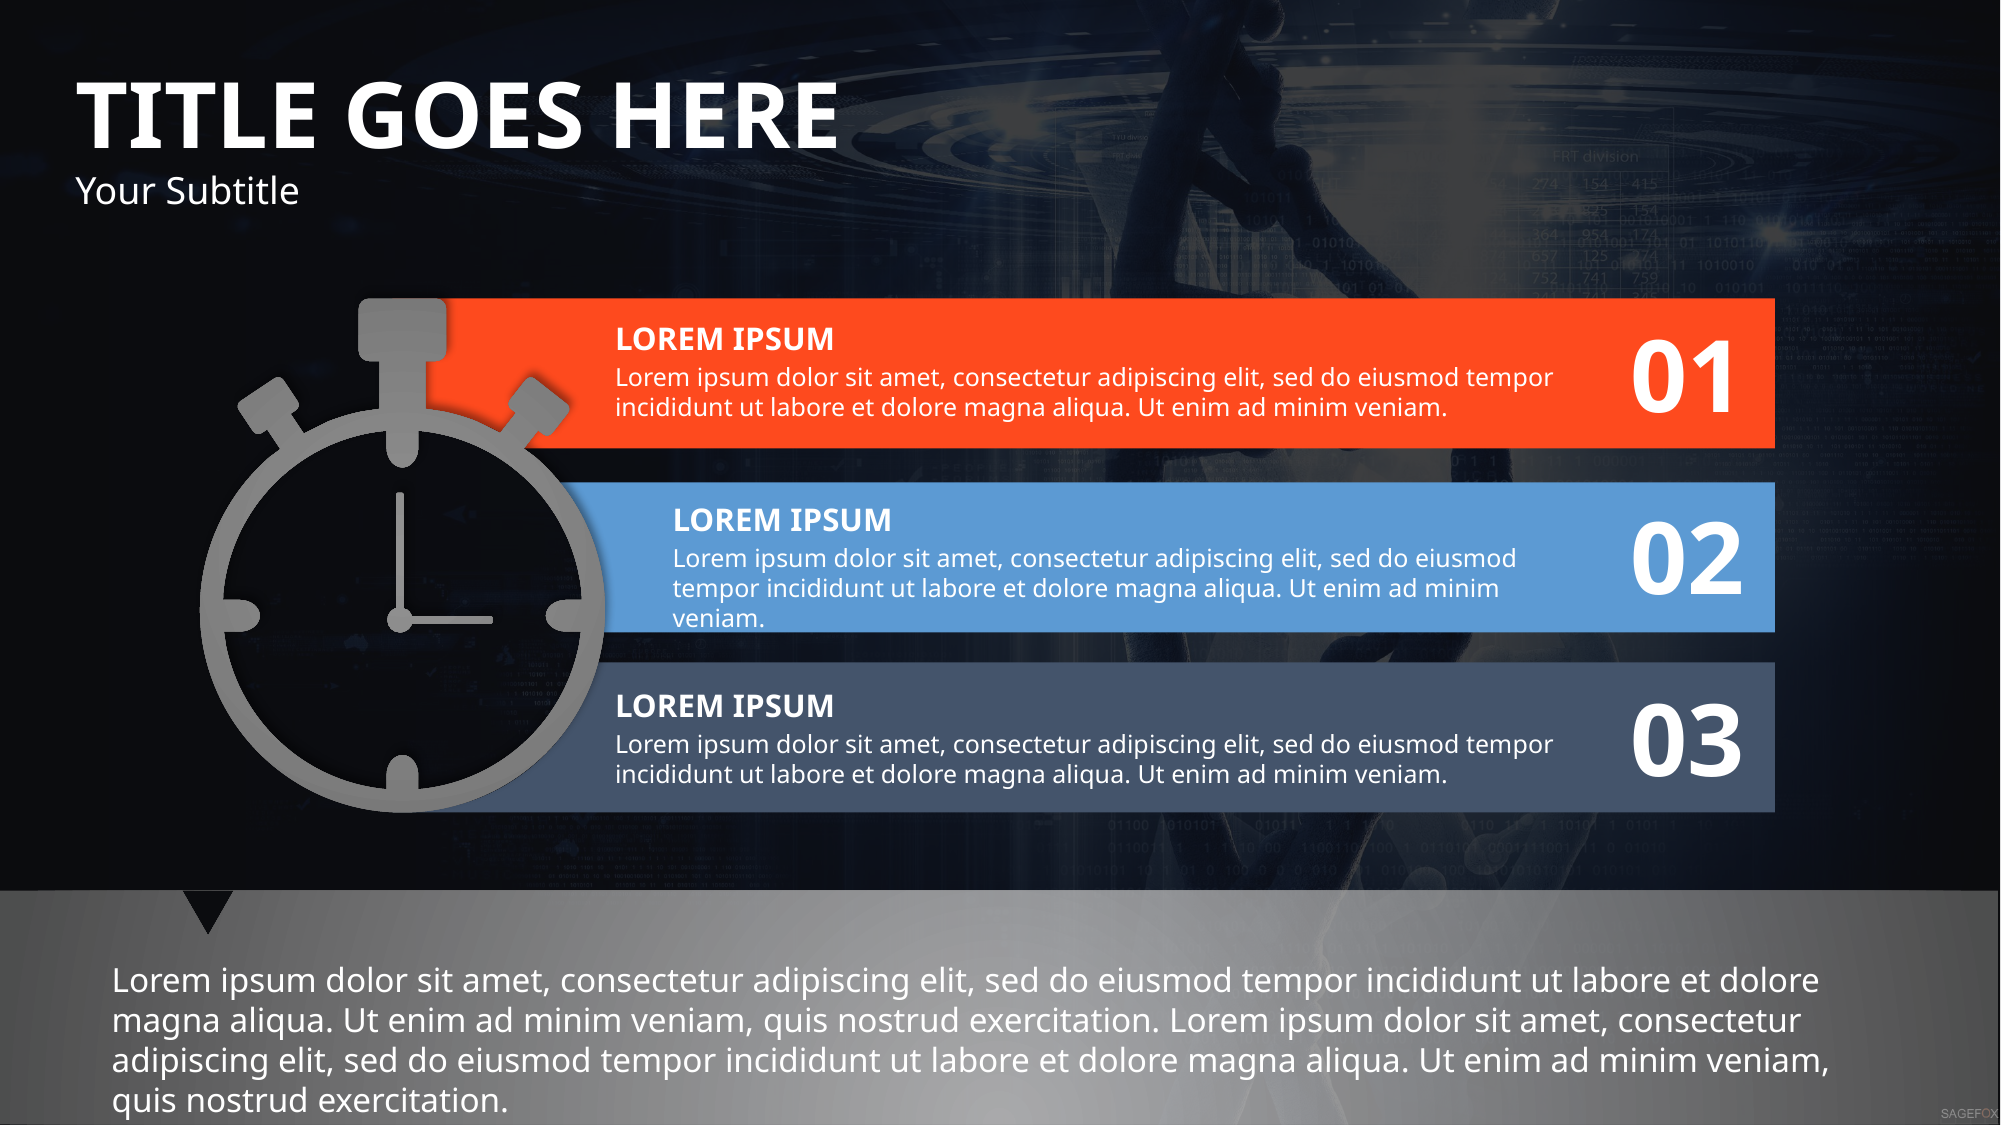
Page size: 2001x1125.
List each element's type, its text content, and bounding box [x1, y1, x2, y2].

text_box TITLE GOES HERE Your Subtitle [60, 49, 1036, 220]
text_box 01 [1612, 305, 1763, 441]
text_box [198, 297, 606, 814]
text_box [0, 889, 2000, 1125]
text_box [436, 297, 1776, 450]
text_box 02 [1612, 487, 1763, 623]
text_box LOREM IPSUM Lorem ipsum dolor sit amet, consectetur adipiscing elit, sed do eiusmod tempor incididunt ut labore et dolore magna aliqua. Ut enim ad minim veniam. [605, 680, 1598, 794]
text_box [575, 481, 1776, 634]
text_box Lorem ipsum dolor sit amet, consectetur adipiscing elit, sed do eiusmod tempor incididunt ut labore et dolore magna aliqua. Ut enim ad minim veniam, quis nostrud exercitation. Lorem ipsum dolor sit amet, consectetur adipiscing elit, sed do eiusmod tempor incididunt ut labore et dolore magna aliqua. Ut enim ad minim veniam, quis nostrud exercitation. [96, 952, 1902, 1125]
text_box 03 [1612, 669, 1763, 804]
text_box LOREM IPSUM Lorem ipsum dolor sit amet, consectetur adipiscing elit, sed do eiusmod tempor incididunt ut labore et dolore magna aliqua. Ut enim ad minim veniam. [605, 314, 1598, 427]
text_box [424, 661, 1776, 814]
text_box LOREM IPSUM Lorem ipsum dolor sit amet, consectetur adipiscing elit, sed do eiusmod tempor incididunt ut labore et dolore magna aliqua. Ut enim ad minim veniam. [662, 495, 1588, 638]
